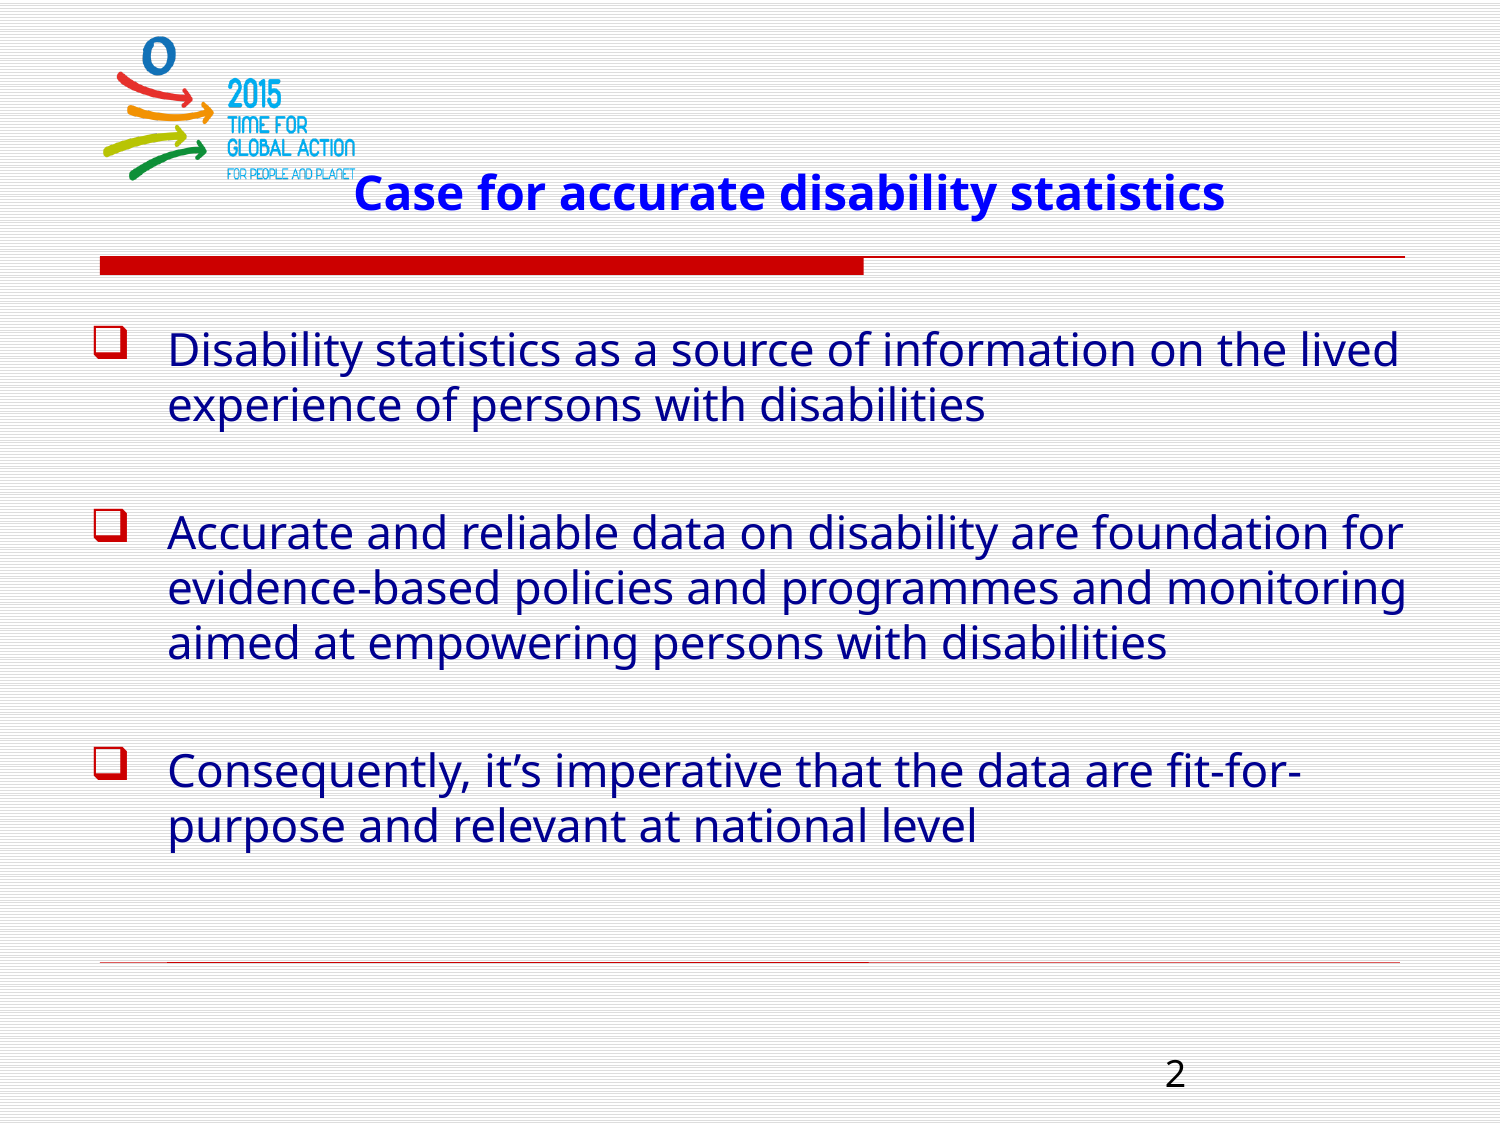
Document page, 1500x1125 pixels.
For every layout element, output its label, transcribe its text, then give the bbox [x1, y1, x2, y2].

picture [337, 142, 341, 153]
list Disability statistics as a source of information on the lived experience of persons with disabilities Accurate and reliable data on disability are foundation for evidence-based policies and programmes and monitoring aimed at empowering persons with disabilities Consequently, it’s imperative that the data are fit-for-purpose and relevant at national level [75, 313, 1425, 1101]
picture [99, 30, 363, 188]
picture [348, 143, 352, 155]
slide_number 2 [1149, 1042, 1500, 1103]
title Case for accurate disability statistics [338, 155, 1469, 286]
